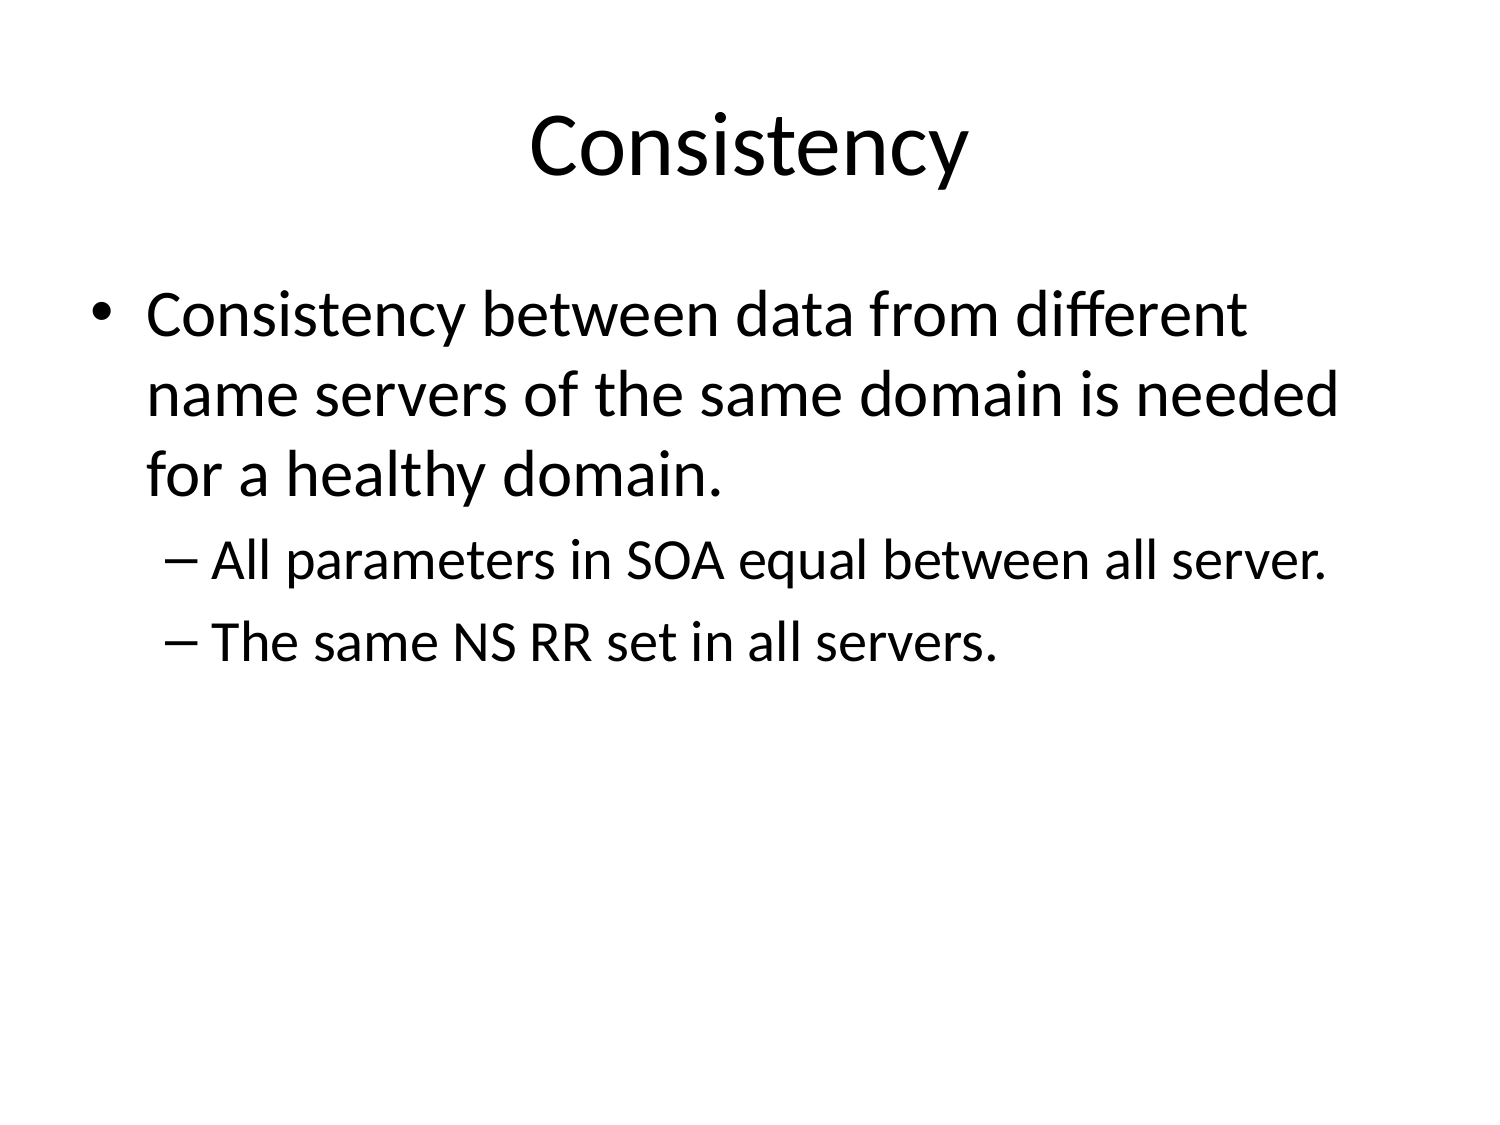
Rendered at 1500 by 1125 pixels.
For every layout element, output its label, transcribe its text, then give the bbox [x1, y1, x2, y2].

list Consistency between data from different name servers of the same domain is needed for a healthy domain. All parameters in SOA equal between all server. The same NS RR set in all servers. [75, 262, 1425, 1005]
title Consistency [75, 45, 1425, 233]
